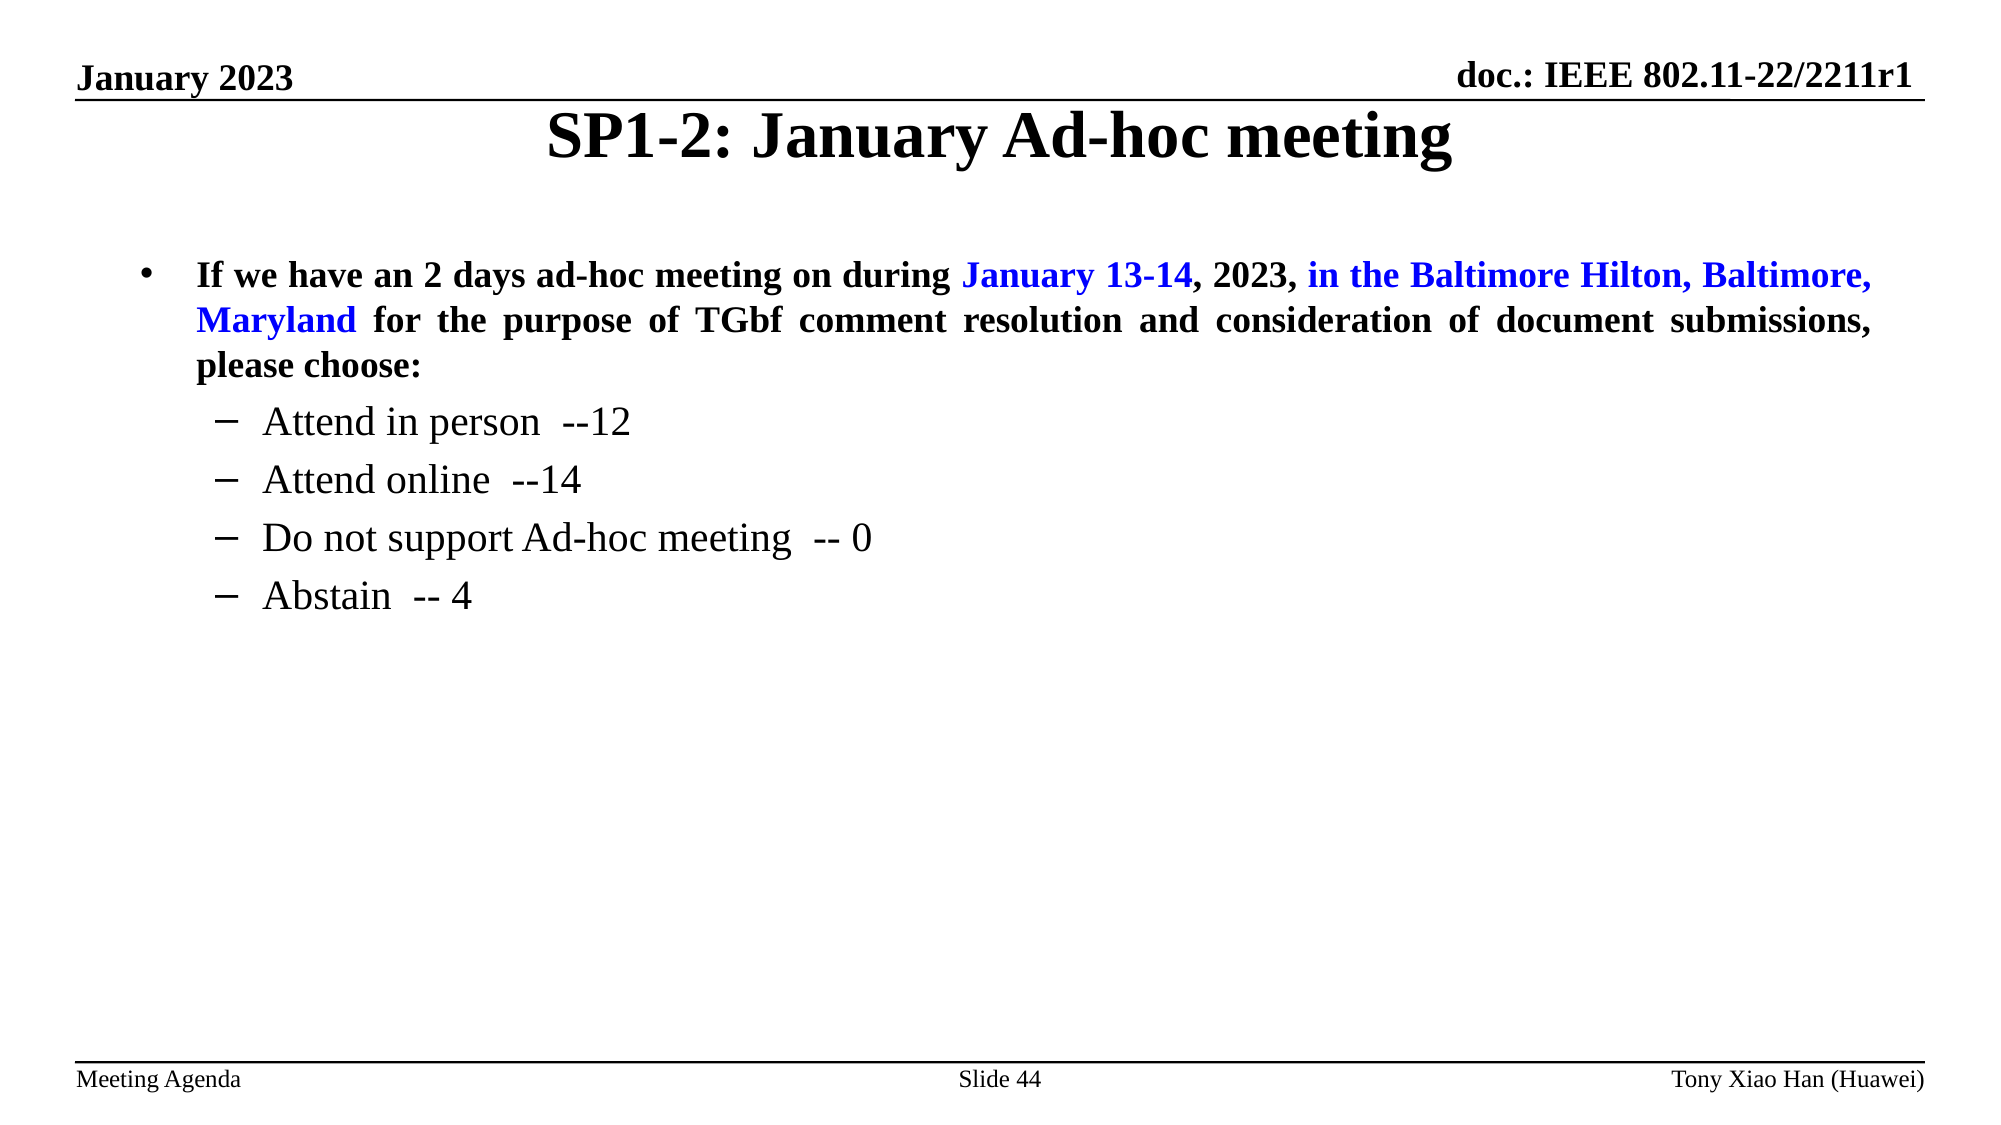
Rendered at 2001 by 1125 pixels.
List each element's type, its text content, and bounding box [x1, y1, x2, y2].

text_box If we have an 2 days ad-hoc meeting on during January 13-14, 2023, in the Baltimore Hilton, Baltimore, Maryland for the purpose of TGbf comment resolution and consideration of document submissions, please choose: Attend in person --12 Attend online --14 Do not support Ad-hoc meeting -- 0 Abstain -- 4 [125, 212, 1888, 1013]
text_box SP1-2: January Ad-hoc meeting [362, 87, 1638, 175]
